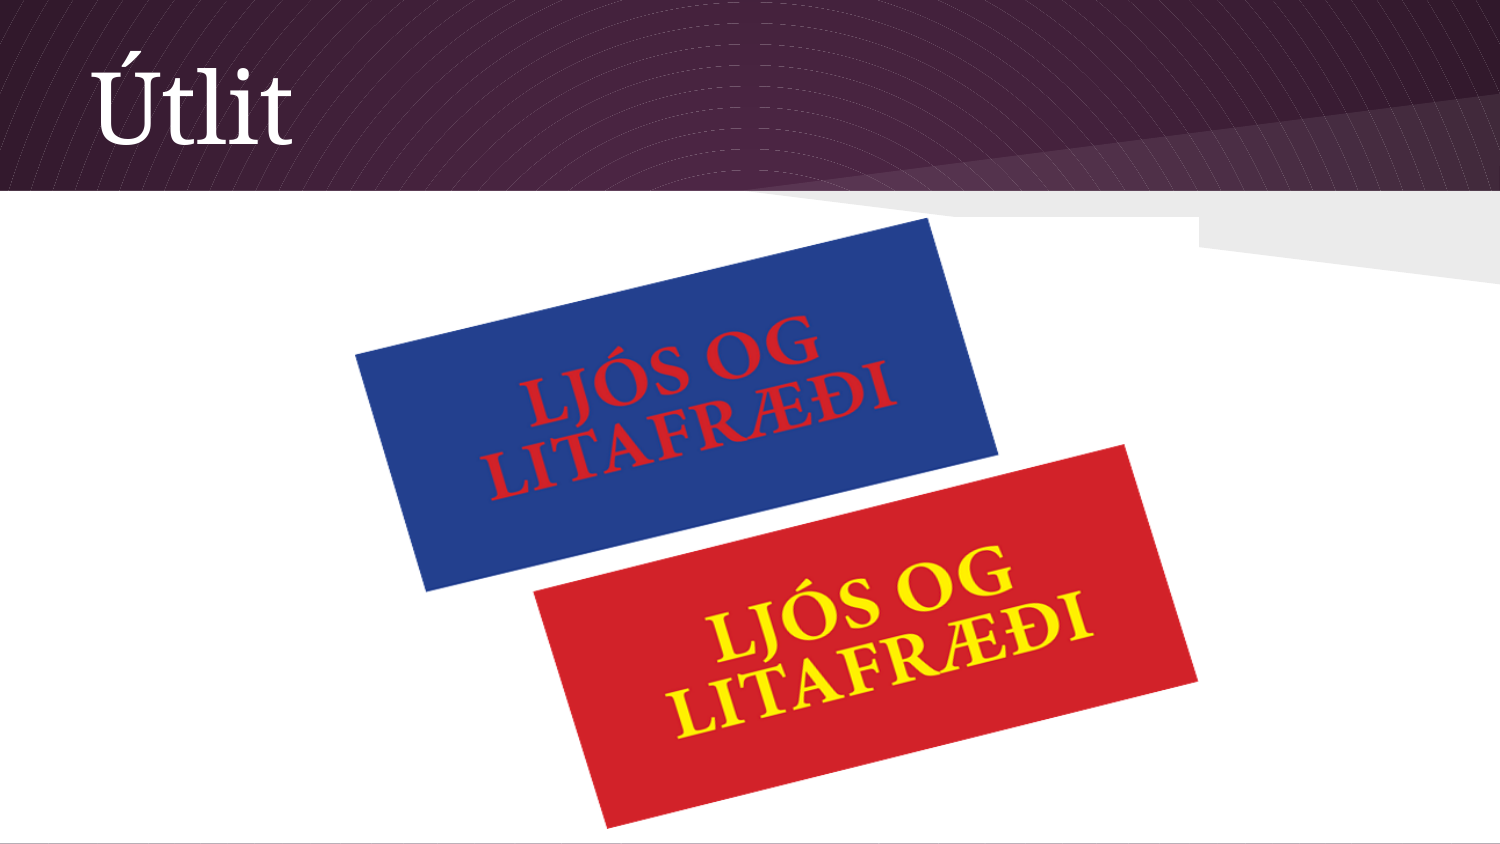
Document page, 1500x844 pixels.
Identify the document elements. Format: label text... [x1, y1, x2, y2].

title Útlit [75, 33, 1425, 175]
picture [354, 216, 1199, 829]
